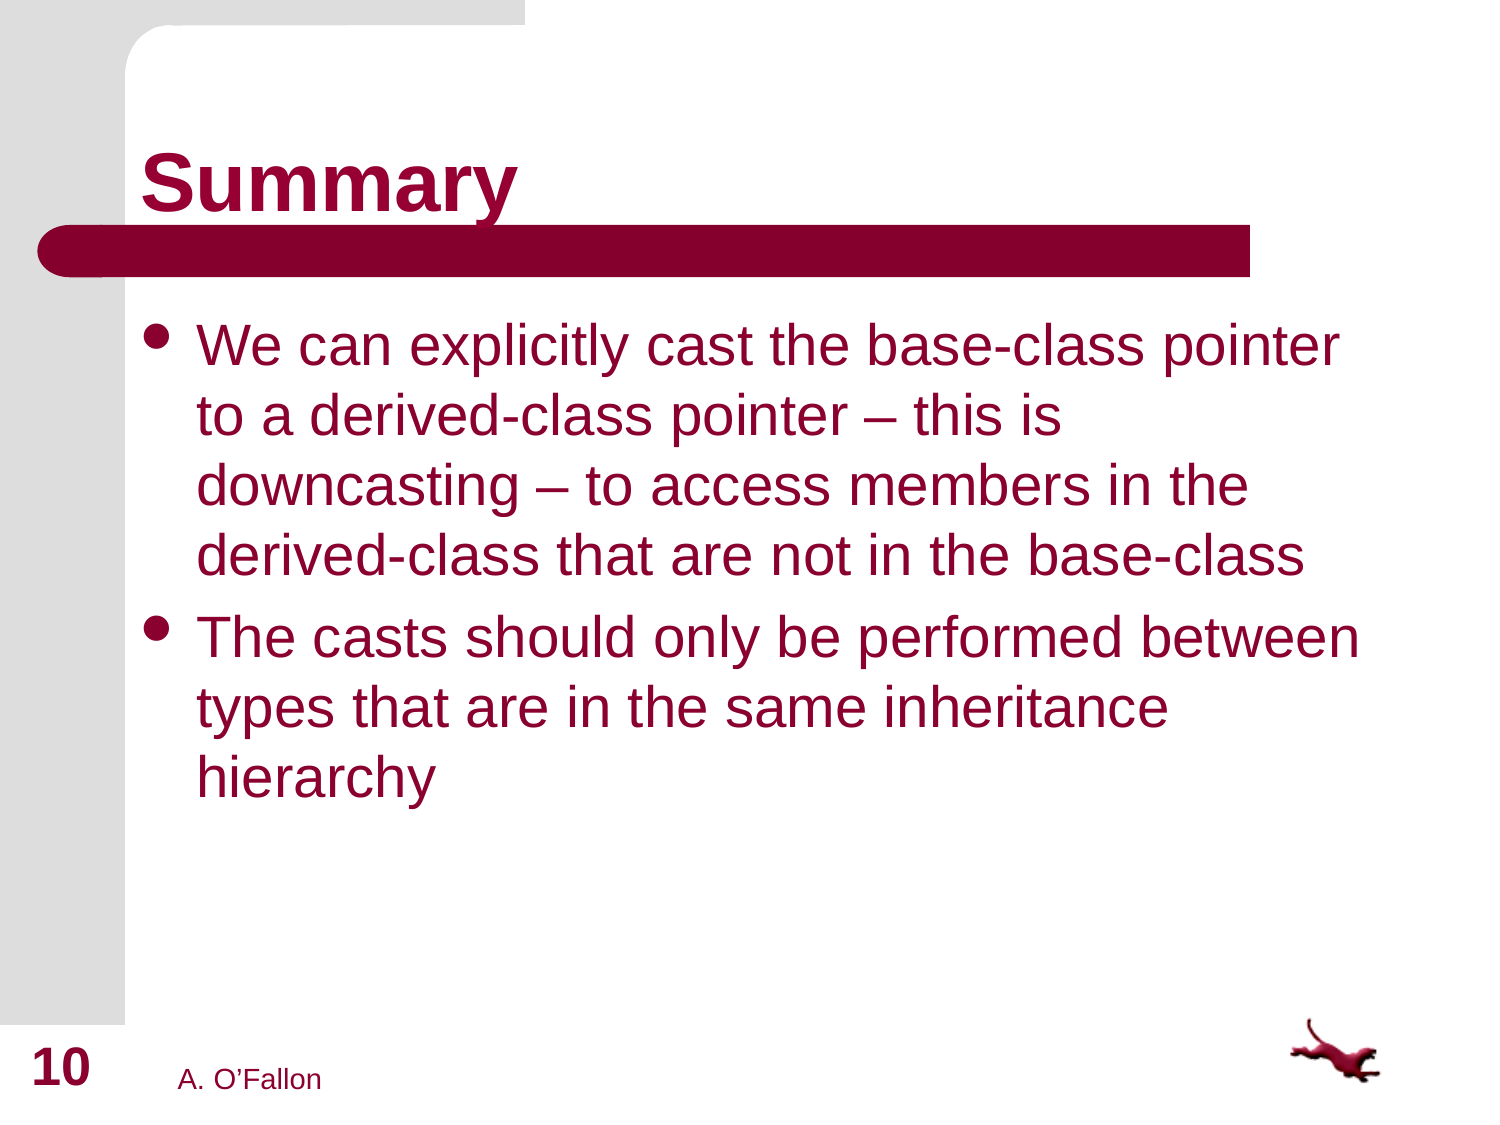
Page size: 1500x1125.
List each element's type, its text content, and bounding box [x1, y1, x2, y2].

list We can explicitly cast the base-class pointer to a derived-class pointer – this is downcasting – to access members in the derived-class that are not in the base-class The casts should only be performed between types that are in the same inheritance hierarchy [125, 299, 1387, 911]
picture [1275, 1012, 1400, 1091]
slide_number 10 [13, 1023, 111, 1105]
title Summary [125, 50, 1425, 238]
slide_number A. O’Fallon [162, 1025, 725, 1103]
